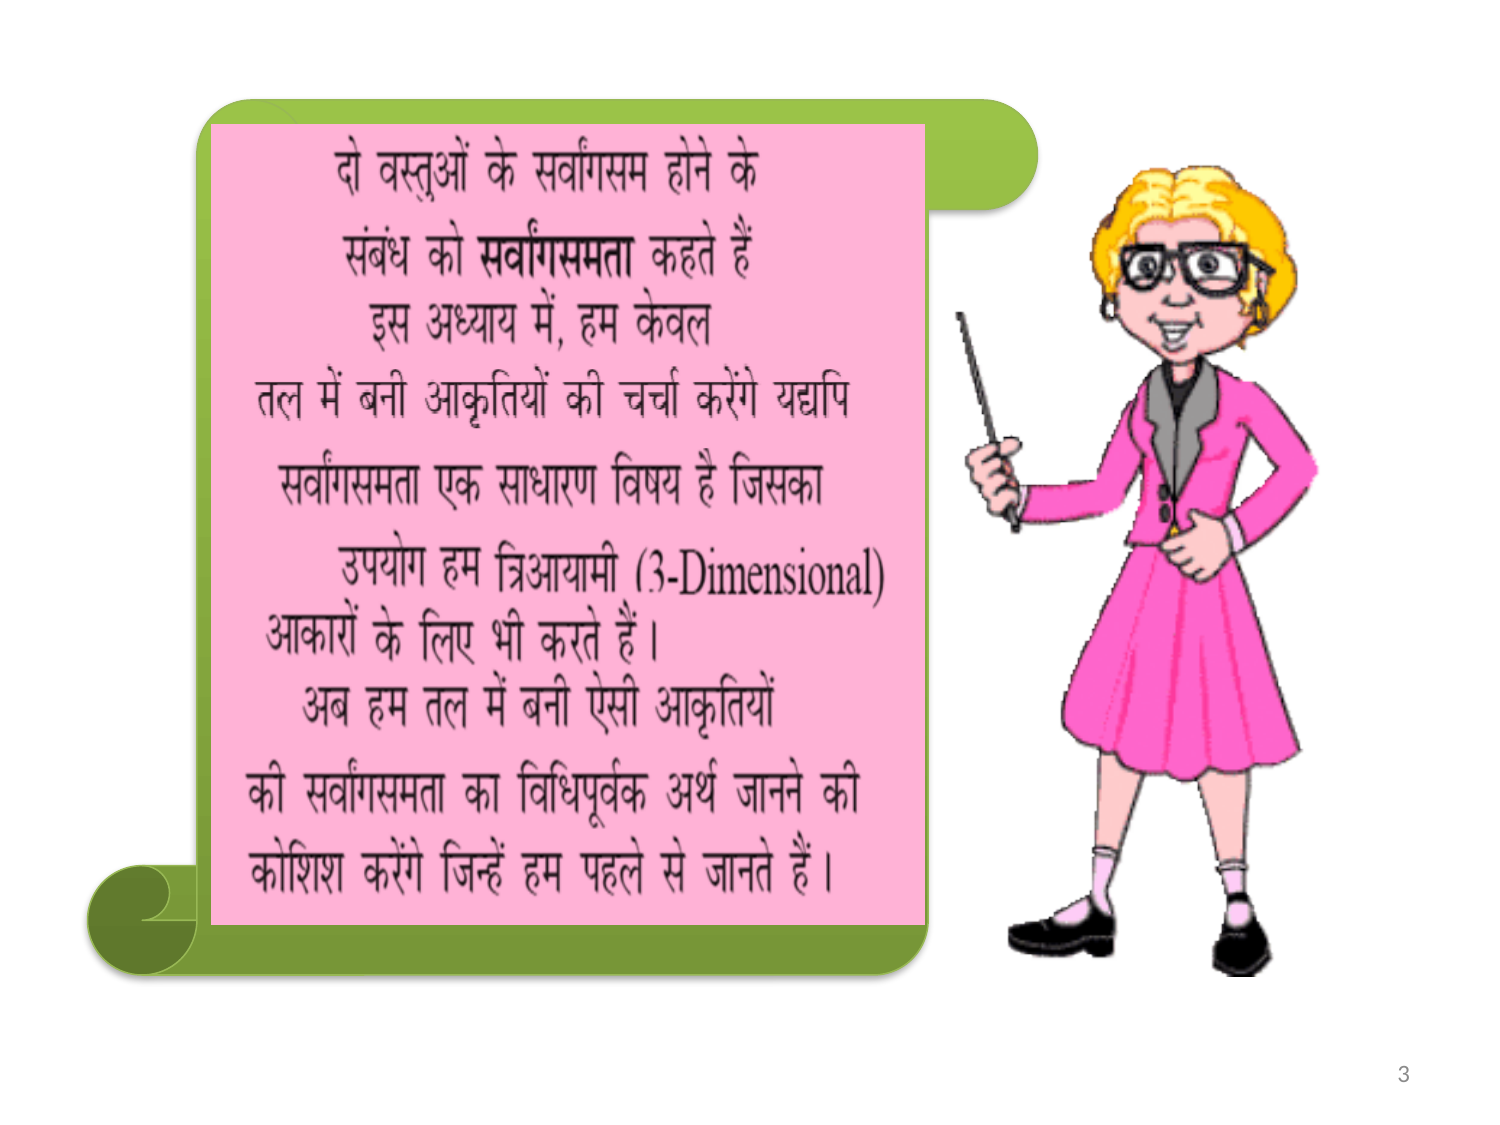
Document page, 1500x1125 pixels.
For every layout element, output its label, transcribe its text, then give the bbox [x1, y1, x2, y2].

slide_number 3 [1074, 1042, 1425, 1103]
text_box [86, 99, 1035, 976]
picture [210, 124, 1326, 978]
